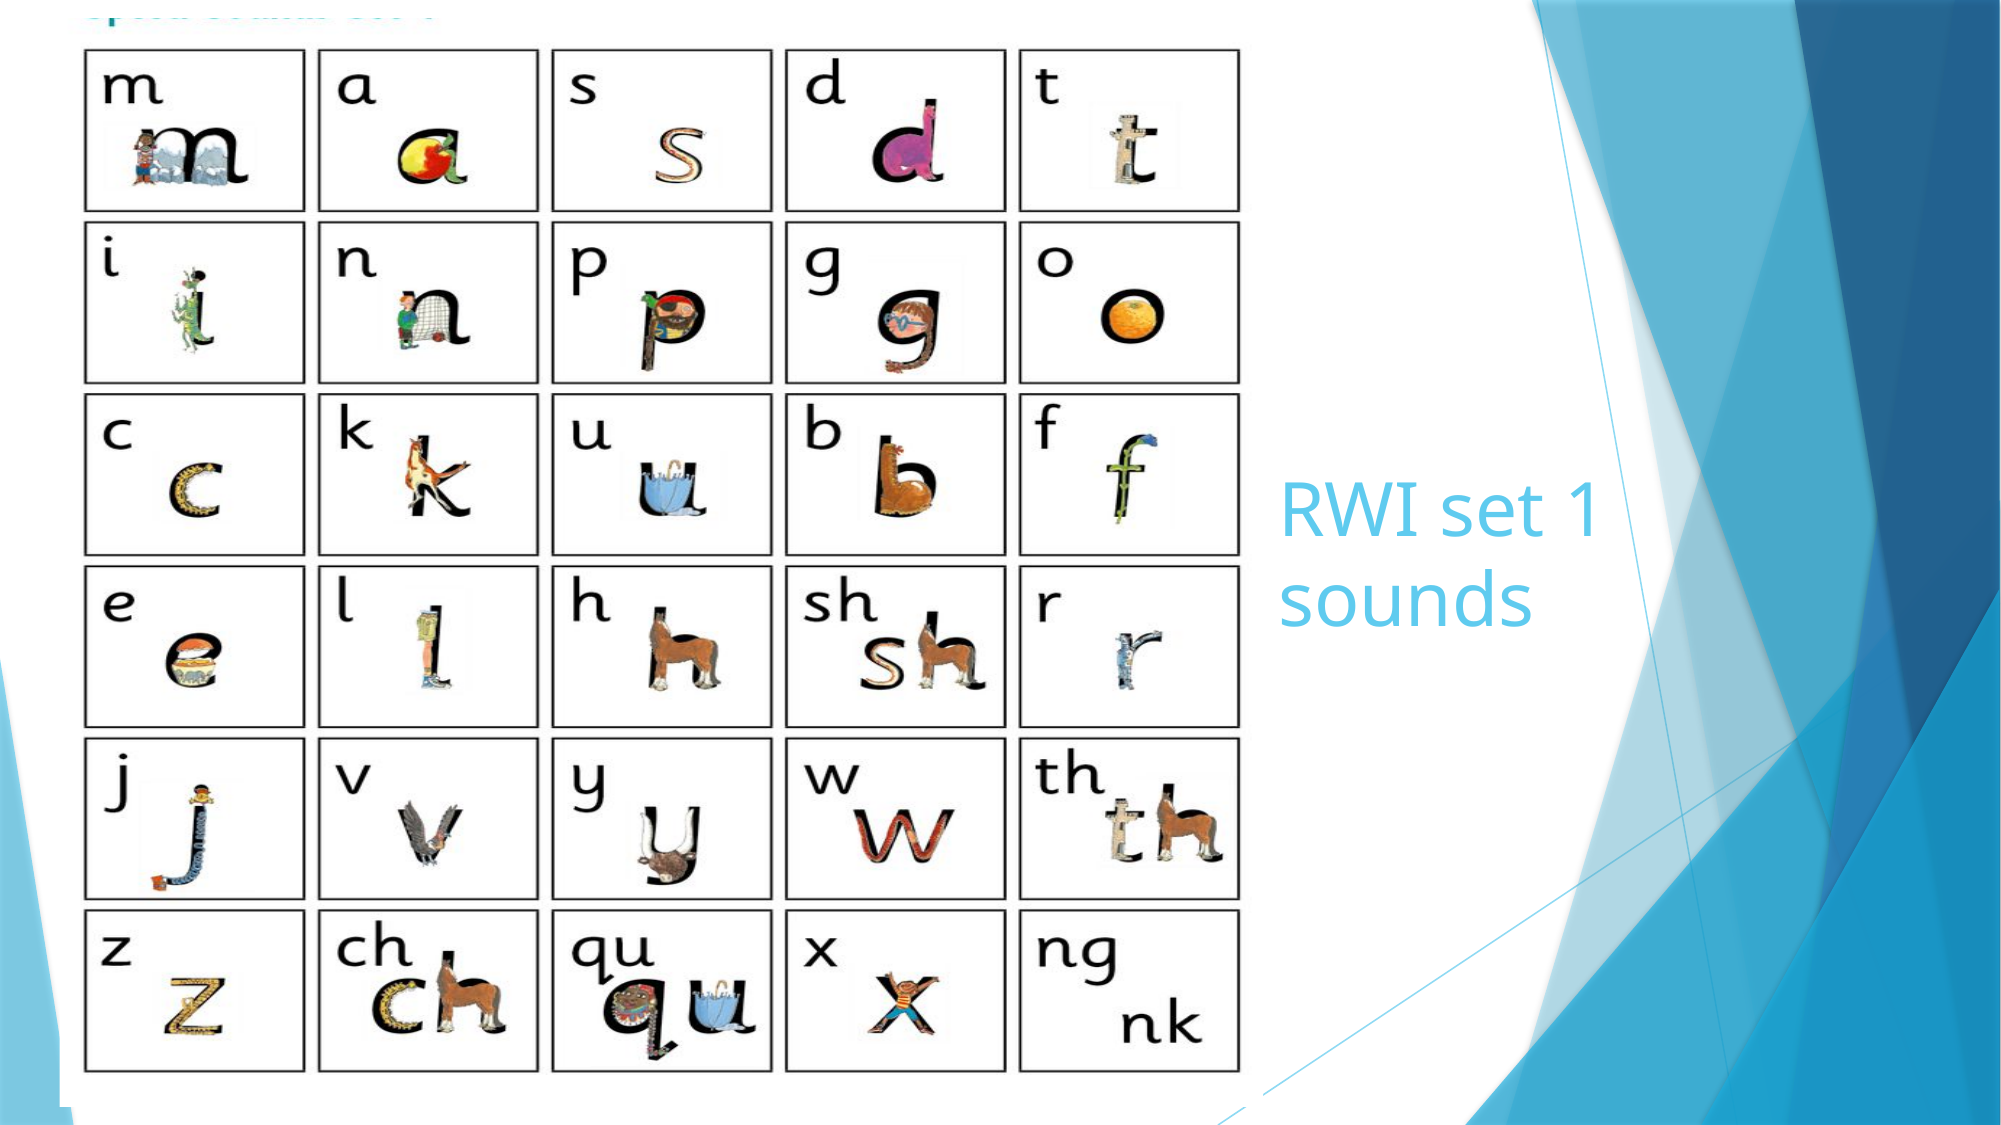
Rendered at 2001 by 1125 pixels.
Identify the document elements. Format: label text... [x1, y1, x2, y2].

picture [59, 18, 1264, 1107]
title RWI set 1 sounds [1268, 454, 1726, 671]
